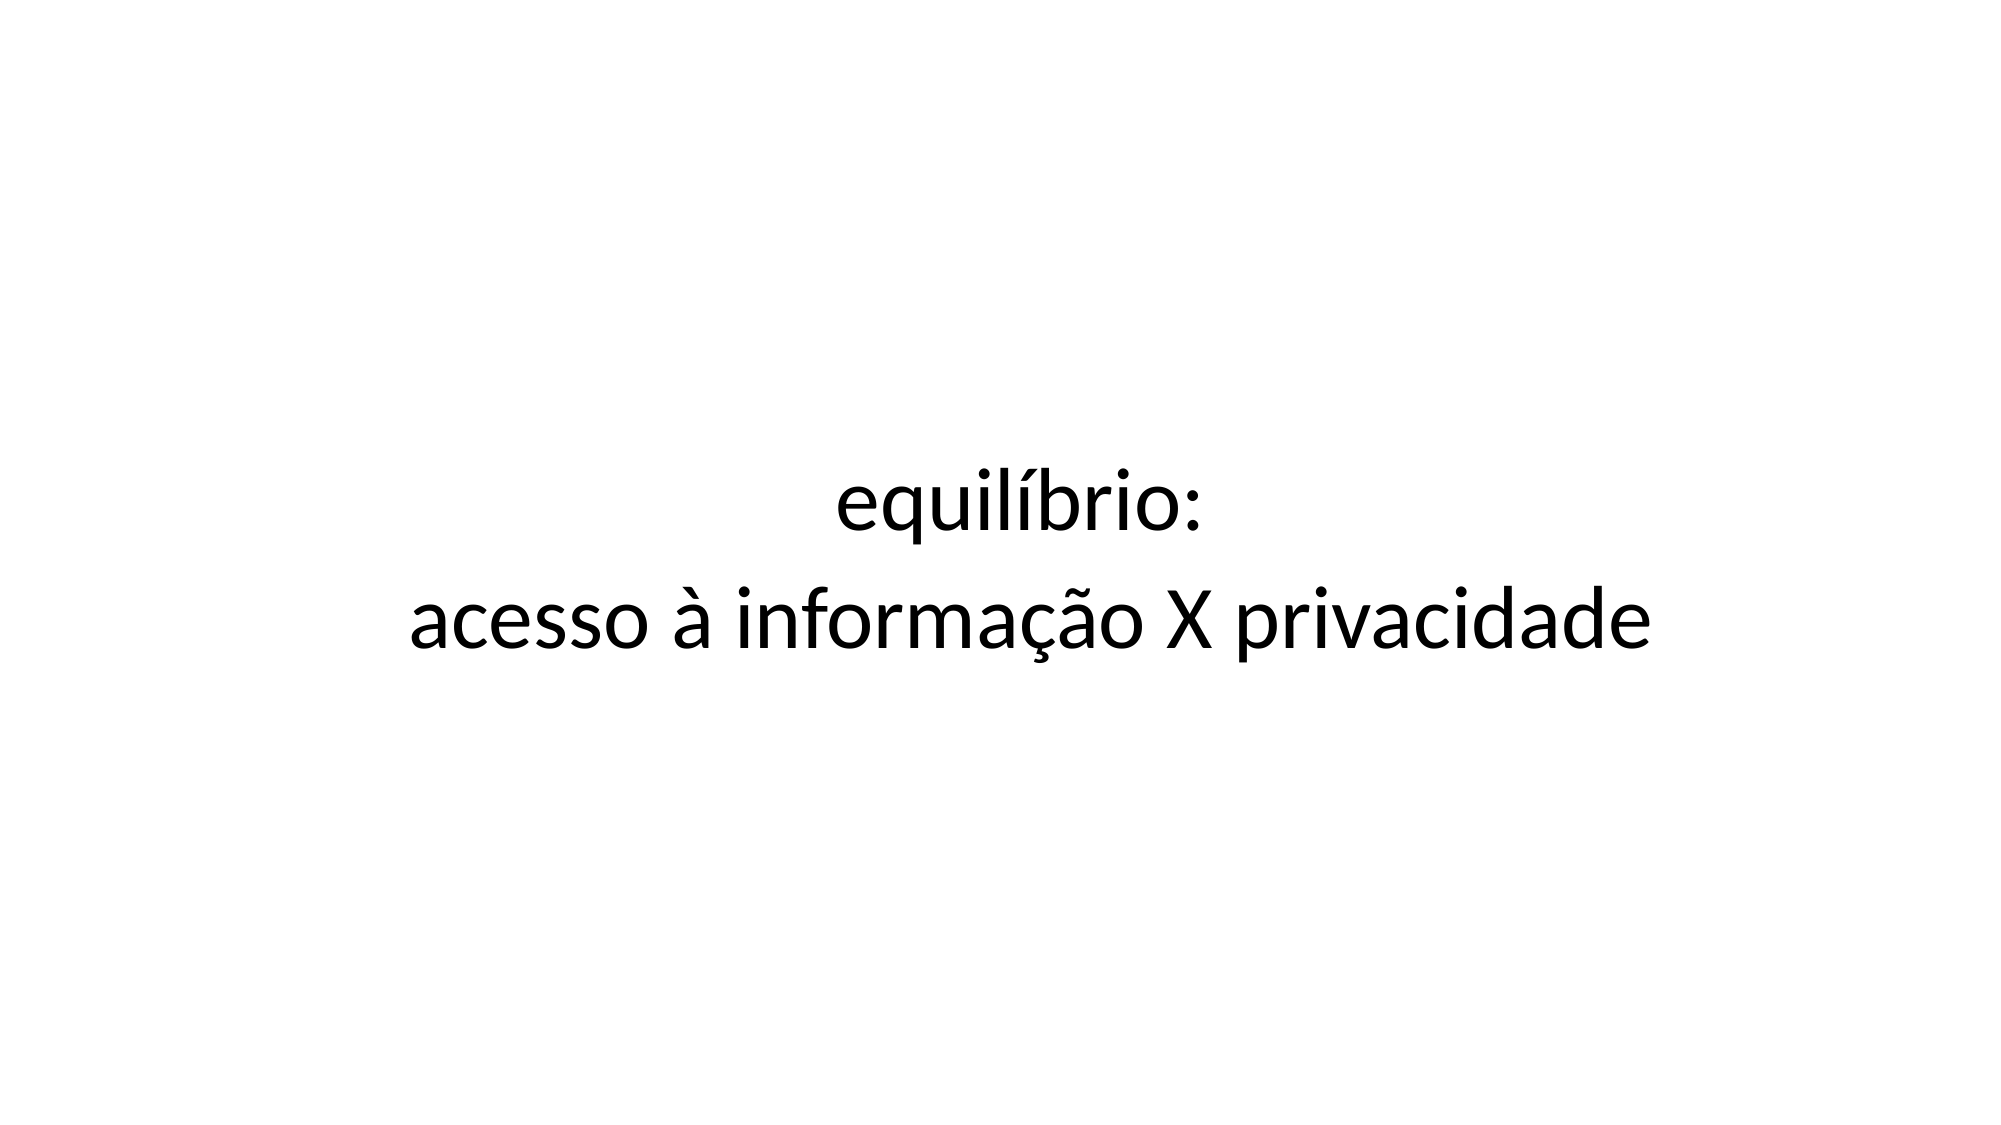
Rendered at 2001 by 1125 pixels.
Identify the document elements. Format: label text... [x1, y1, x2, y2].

list equilíbrio: acesso à informação X privacidade [204, 445, 1836, 947]
